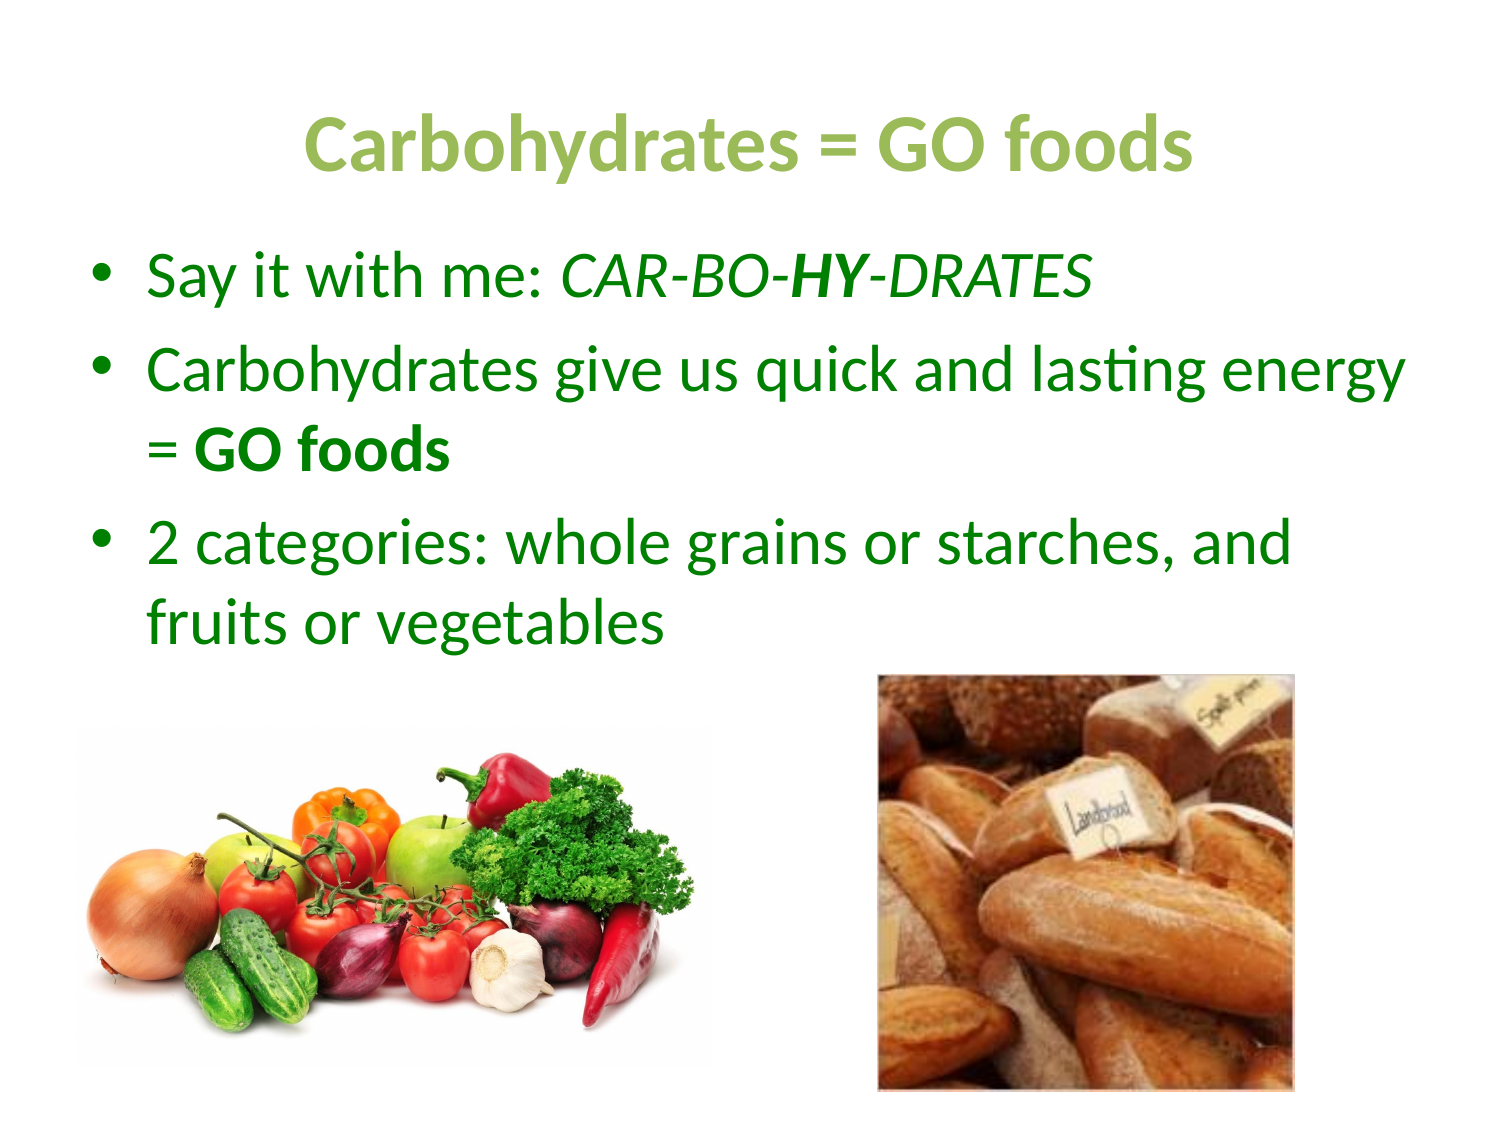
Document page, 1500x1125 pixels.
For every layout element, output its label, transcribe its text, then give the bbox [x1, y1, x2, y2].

title Carbohydrates = GO foods [75, 45, 1425, 223]
list Say it with me: CAR-BO-HY-DRATES Carbohydrates give us quick and lasting energy = GO foods 2 categories: whole grains or starches, and fruits or vegetables [75, 223, 1425, 966]
picture [74, 726, 712, 1067]
picture [877, 674, 1295, 1092]
